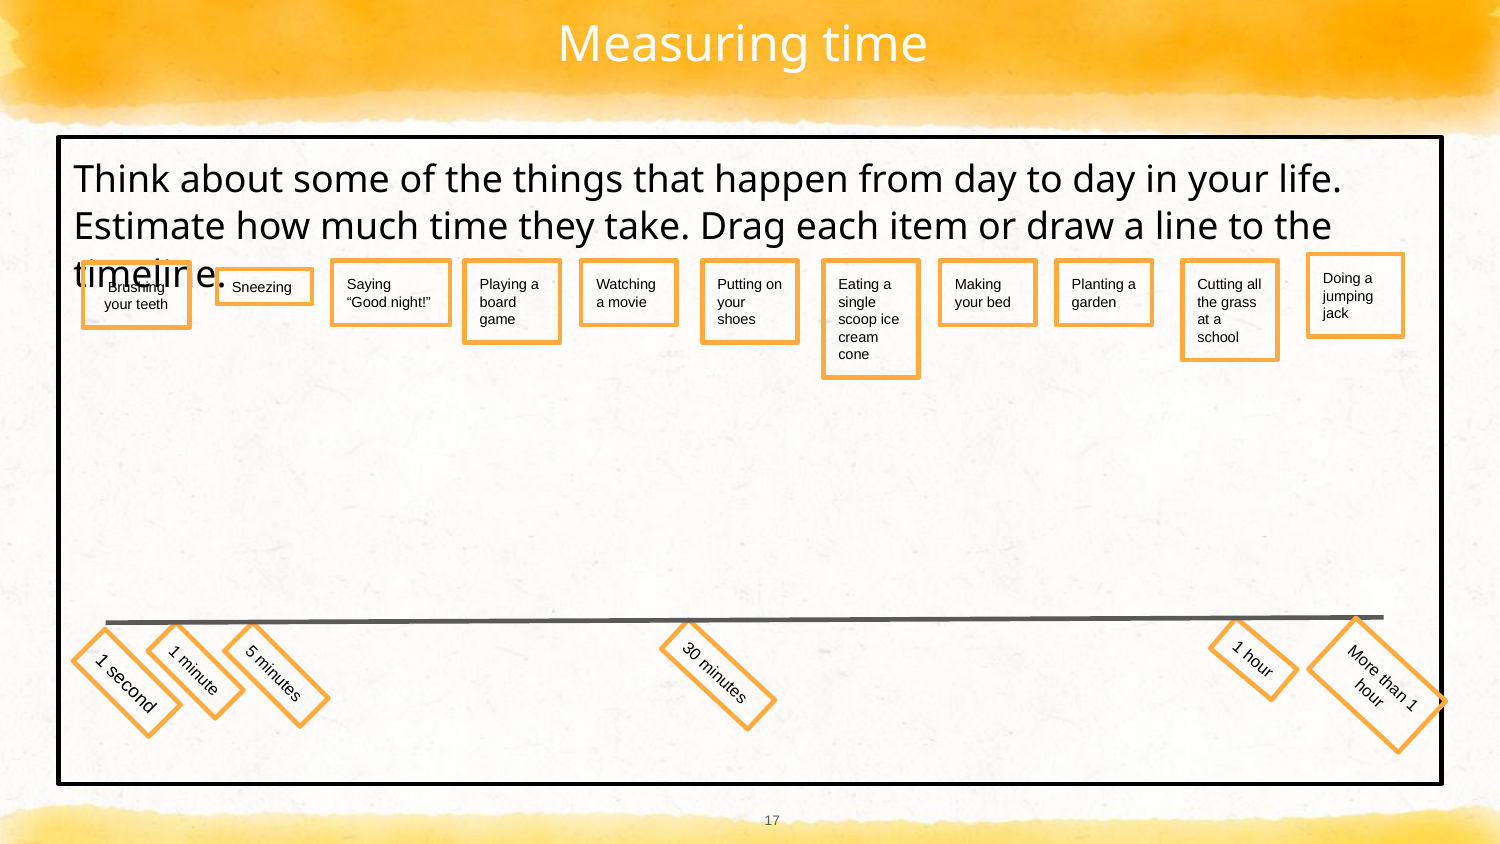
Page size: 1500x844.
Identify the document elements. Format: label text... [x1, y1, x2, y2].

text_box Making your bed [939, 260, 1036, 326]
title Measuring time [75, 0, 1425, 136]
text_box Planting a garden [1056, 260, 1152, 326]
text_box 1 second [73, 629, 181, 737]
text_box Watching a movie [581, 260, 677, 326]
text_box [105, 617, 1384, 623]
text_box Sneezing [216, 269, 313, 305]
text_box 1 hour [1210, 631, 1298, 700]
text_box 1 minute [147, 631, 244, 719]
text_box Saying “Good night!” [331, 260, 450, 326]
text_box Putting on your shoes [702, 260, 798, 343]
list Think about some of the things that happen from day to day in your life. Estimate how much time they take. Drag each item or draw a line to the timeline. [58, 136, 1442, 784]
text_box Eating a single scoop ice cream cone [823, 260, 919, 378]
text_box 30 minutes [661, 631, 775, 730]
text_box More than 1 hour [1308, 631, 1446, 753]
text_box Doing a jumping jack [1307, 253, 1404, 337]
picture [0, 0, 1500, 844]
text_box Cutting all the grass at a school [1182, 260, 1278, 361]
text_box Playing a board game [464, 260, 560, 343]
slide_number 17 [705, 797, 795, 844]
text_box Brushing your teeth [82, 262, 190, 328]
text_box 5 minutes [224, 631, 329, 727]
